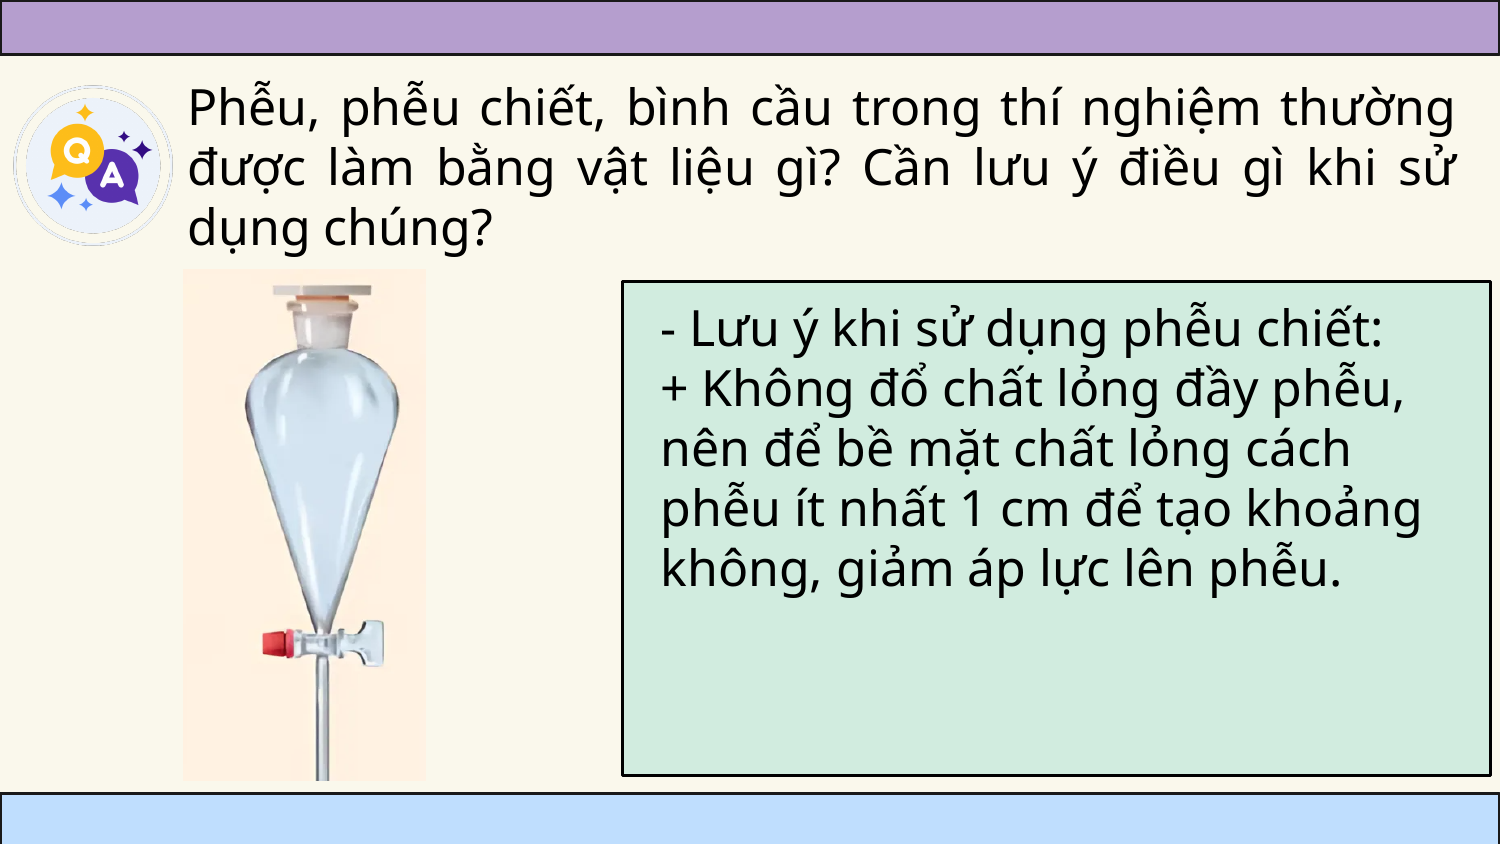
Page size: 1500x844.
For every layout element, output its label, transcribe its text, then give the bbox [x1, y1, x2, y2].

title Phễu, phễu chiết, bình cầu trong thí nghiệm thường được làm bằng vật liệu gì? Cần lưu ý điều gì khi sử dụng chúng? [172, 81, 1473, 250]
list - Lưu ý khi sử dụng phễu chiết: + Không đổ chất lỏng đầy phễu, nên để bề mặt chất lỏng cách phễu ít nhất 1 cm để tạo khoảng không, giảm áp lực lên phễu. [621, 280, 1492, 777]
picture [182, 269, 437, 781]
picture [12, 85, 173, 246]
